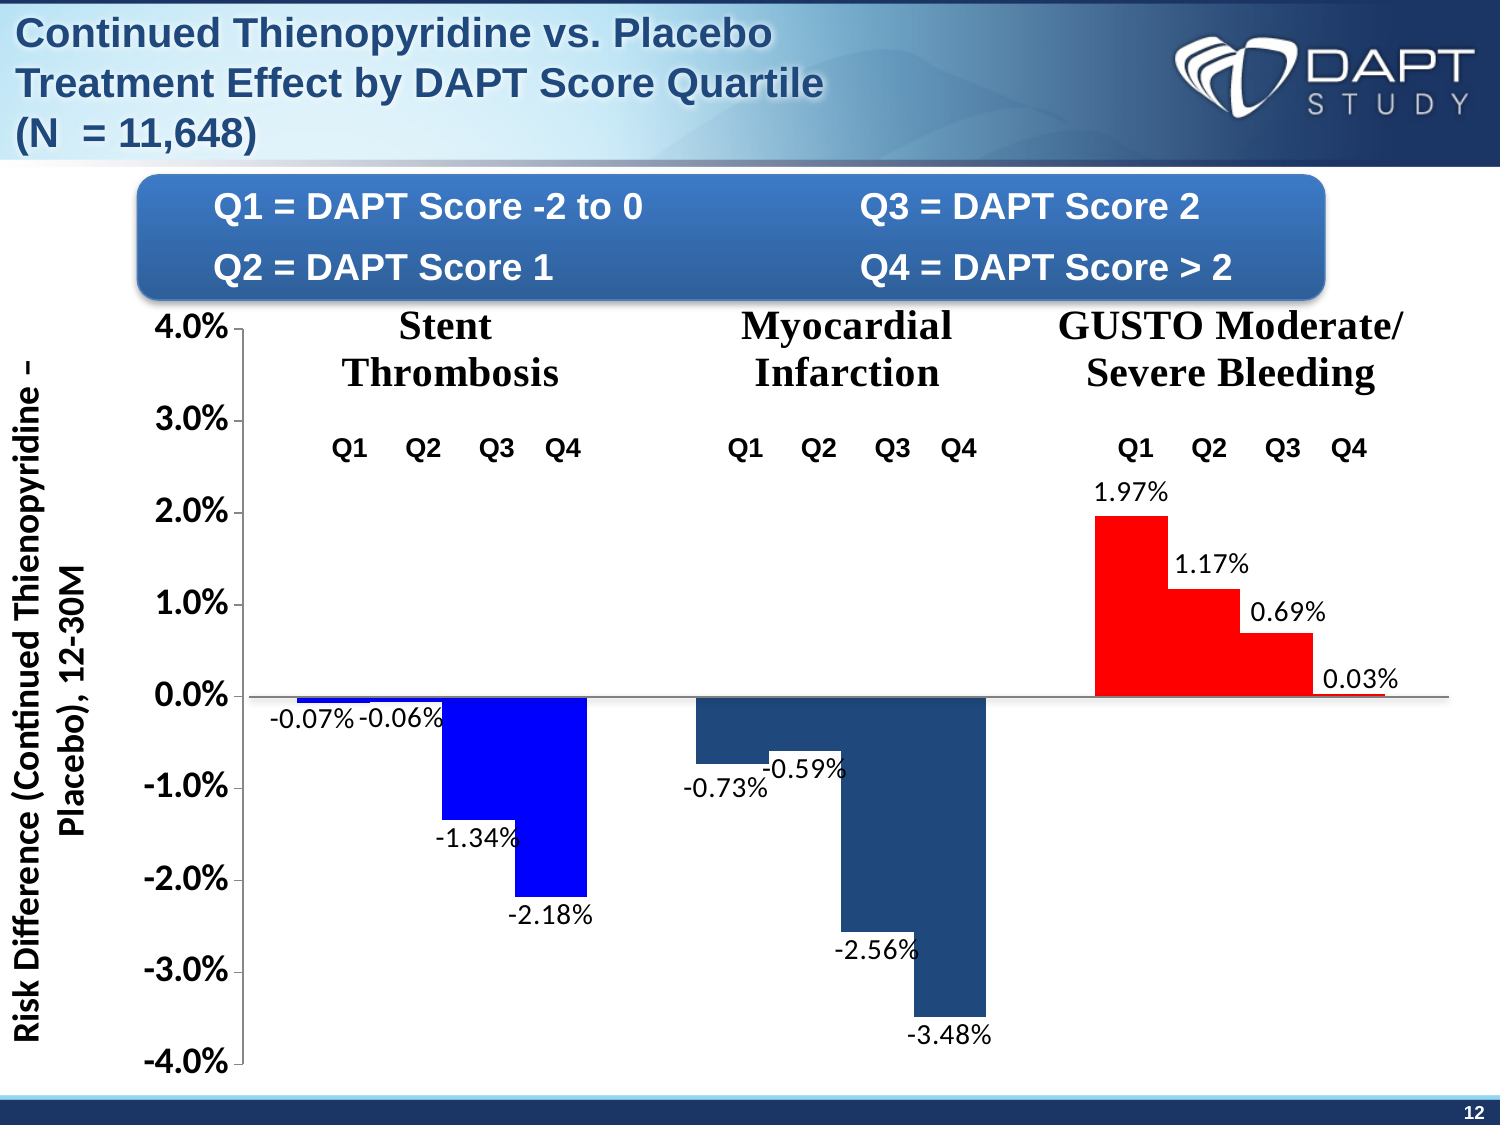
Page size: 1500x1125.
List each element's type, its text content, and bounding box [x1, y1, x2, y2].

text_box Q2 = DAPT Score 1 [198, 235, 569, 292]
text_box [136, 174, 198, 292]
text_box Q4 = DAPT Score > 2 [844, 235, 1248, 292]
chart [116, 293, 1467, 1100]
slide_number 12 [1149, 1100, 1500, 1125]
picture [0, 0, 1500, 1125]
text_box [1216, 174, 1326, 292]
text_box Q3 = DAPT Score 2 [844, 174, 1216, 235]
title Continued Thienopyridine vs. Placebo Treatment Effect by DAPT Score Quartile (N = 11,648) [0, 0, 1113, 163]
text_box Q1 = DAPT Score -2 to 0 [198, 174, 659, 235]
text_box Risk Difference (Continued Thienopyridine – Placebo), 12-30M [0, 328, 111, 1073]
text_box [569, 174, 844, 292]
